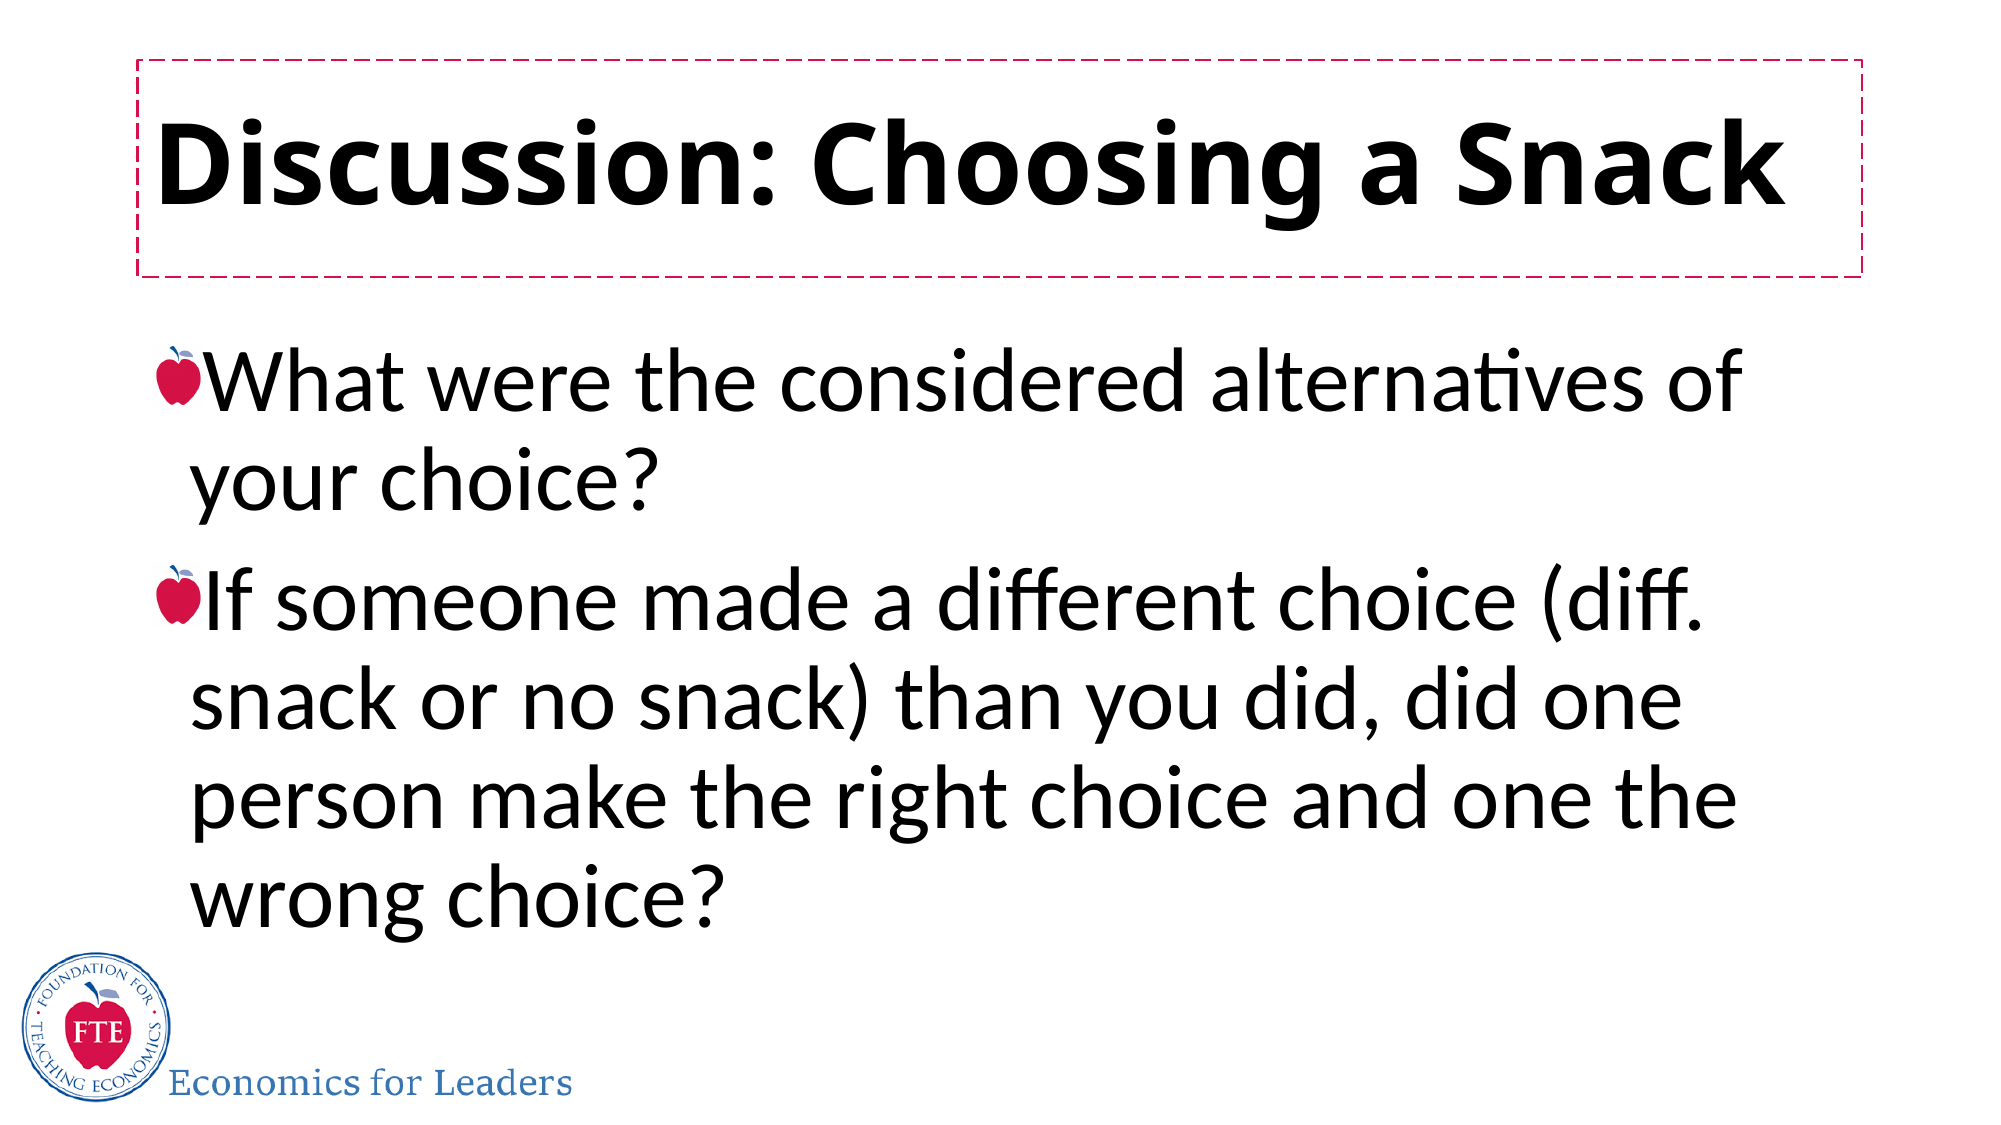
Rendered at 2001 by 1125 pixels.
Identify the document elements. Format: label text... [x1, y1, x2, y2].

picture [152, 562, 203, 628]
title Discussion: Choosing a Snack [136, 59, 1863, 278]
list What were the considered alternatives of your choice? If someone made a different choice (diff. snack or no snack) than you did, did one person make the right choice and one the wrong choice? [137, 324, 1863, 986]
picture [152, 343, 203, 409]
picture [15, 946, 579, 1105]
